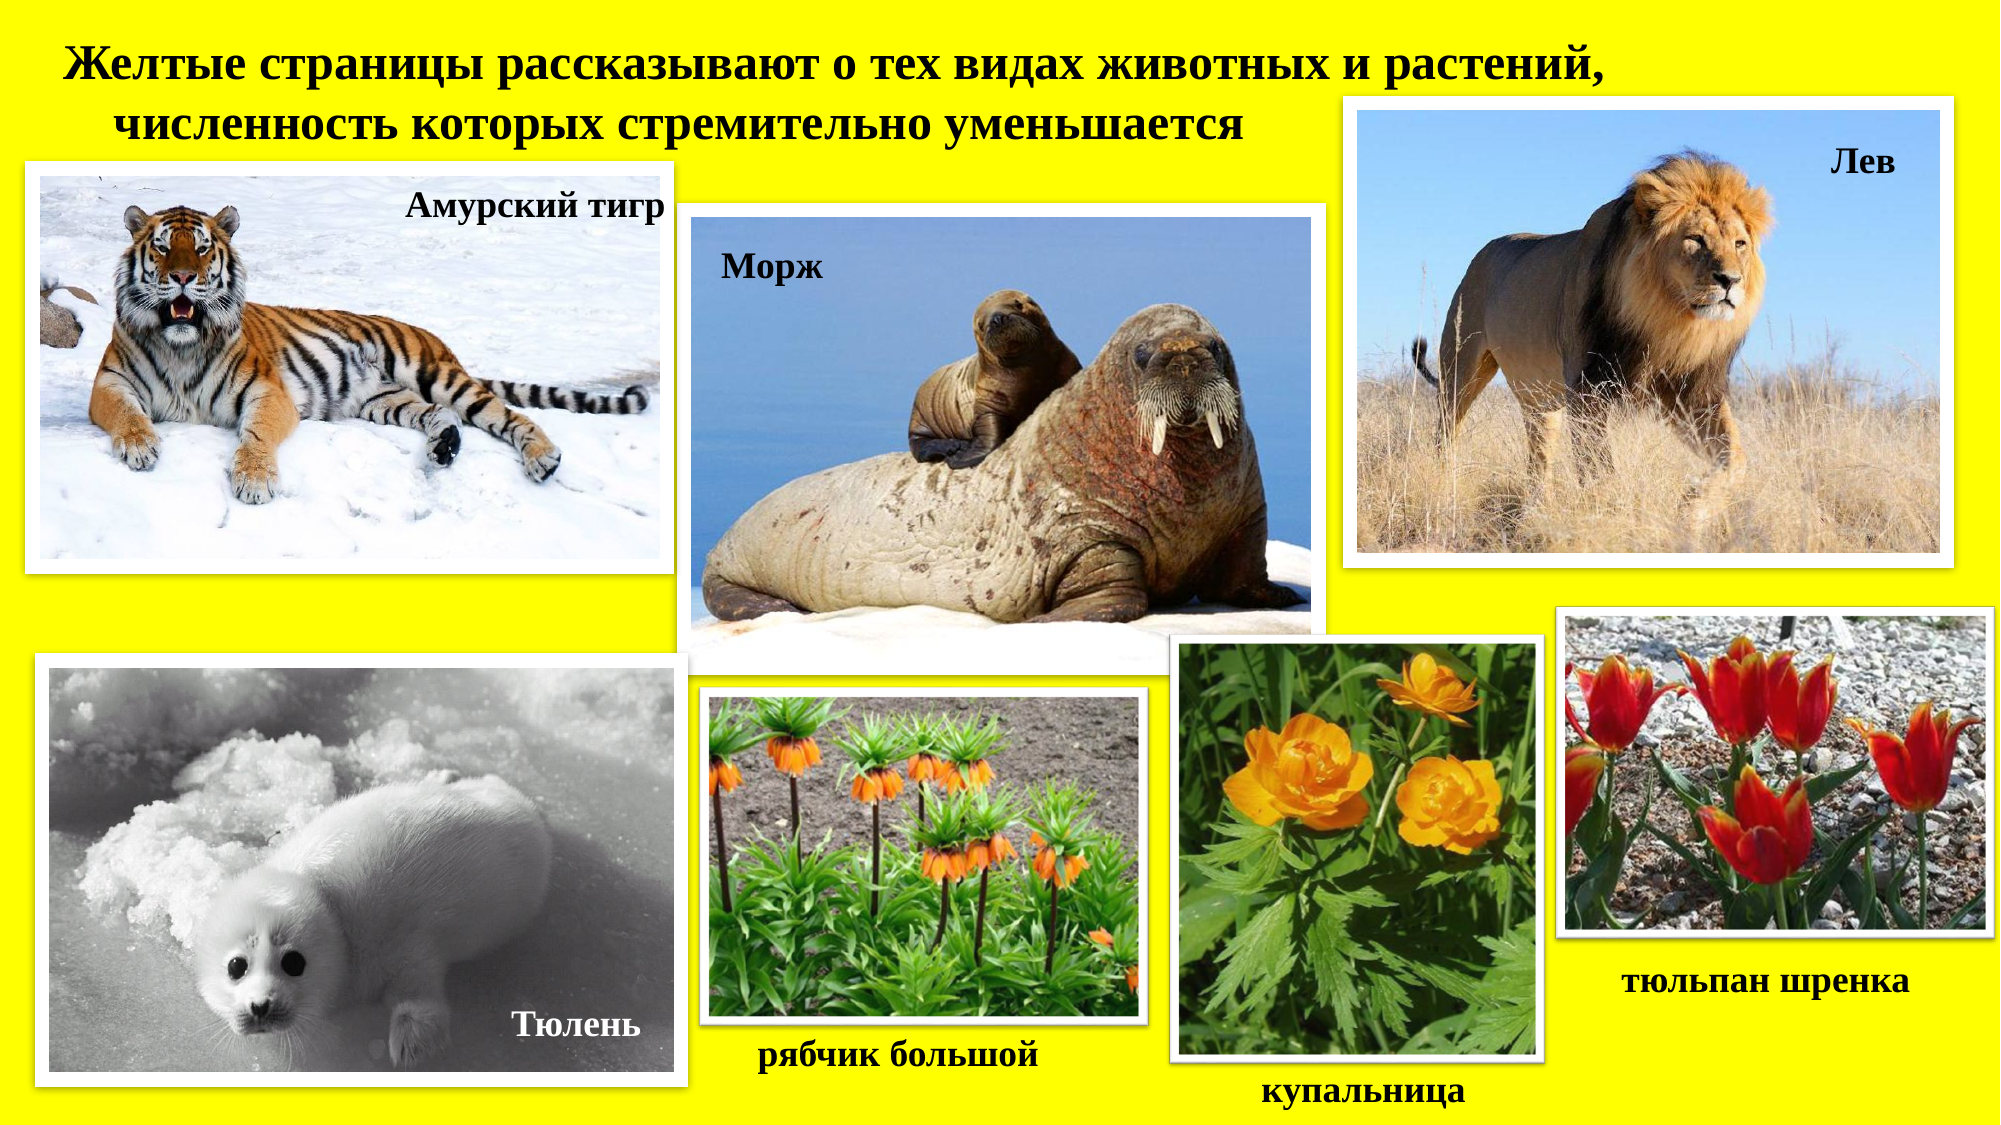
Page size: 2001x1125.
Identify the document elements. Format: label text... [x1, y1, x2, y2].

text_box Амурский тигр [390, 172, 681, 233]
picture [691, 681, 1156, 1035]
picture [39, 175, 660, 560]
picture [49, 667, 674, 1073]
picture [1356, 110, 1940, 554]
picture [691, 217, 2000, 1073]
text_box тюльпан шренка [1606, 948, 1926, 1007]
text_box рябчик большой [743, 1035, 1055, 1082]
text_box купальница [1246, 1073, 1499, 1125]
text_box Желтые страницы рассказывают о тех видах животных и растений, численность которых стремительно уменьшается [49, 22, 1655, 158]
